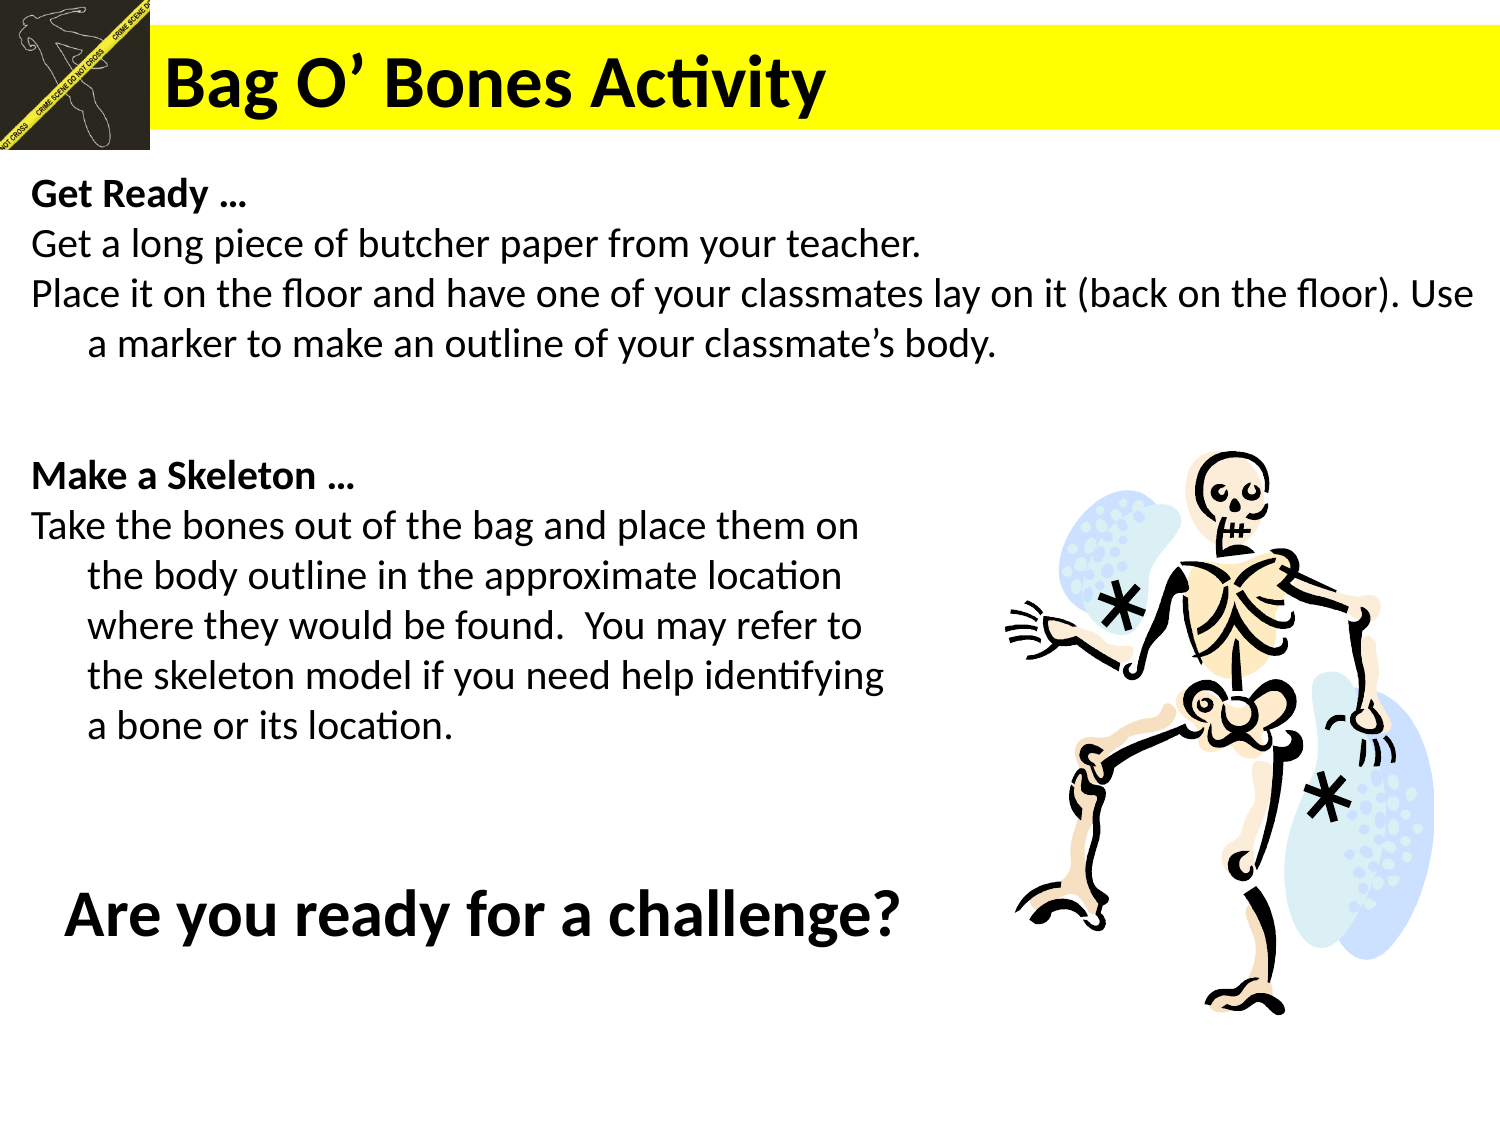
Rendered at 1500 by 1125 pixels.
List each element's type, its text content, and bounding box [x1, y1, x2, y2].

picture [0, 0, 151, 151]
text_box Are you ready for a challenge? [49, 862, 938, 958]
picture [999, 449, 1435, 1021]
text_box Make a Skeleton … Take the bones out of the bag and place them on the body outline in the approximate location where they would be found. You may refer to the skeleton model if you need help identifying a bone or its location. [16, 440, 917, 755]
text_box Bag O’ Bones Activity [154, 24, 1500, 130]
text_box Get Ready … Get a long piece of butcher paper from your teacher. Place it on the floor and have one of your classmates lay on it (back on the floor). Use a marker to make an outline of your classmate’s body. [16, 158, 1492, 374]
